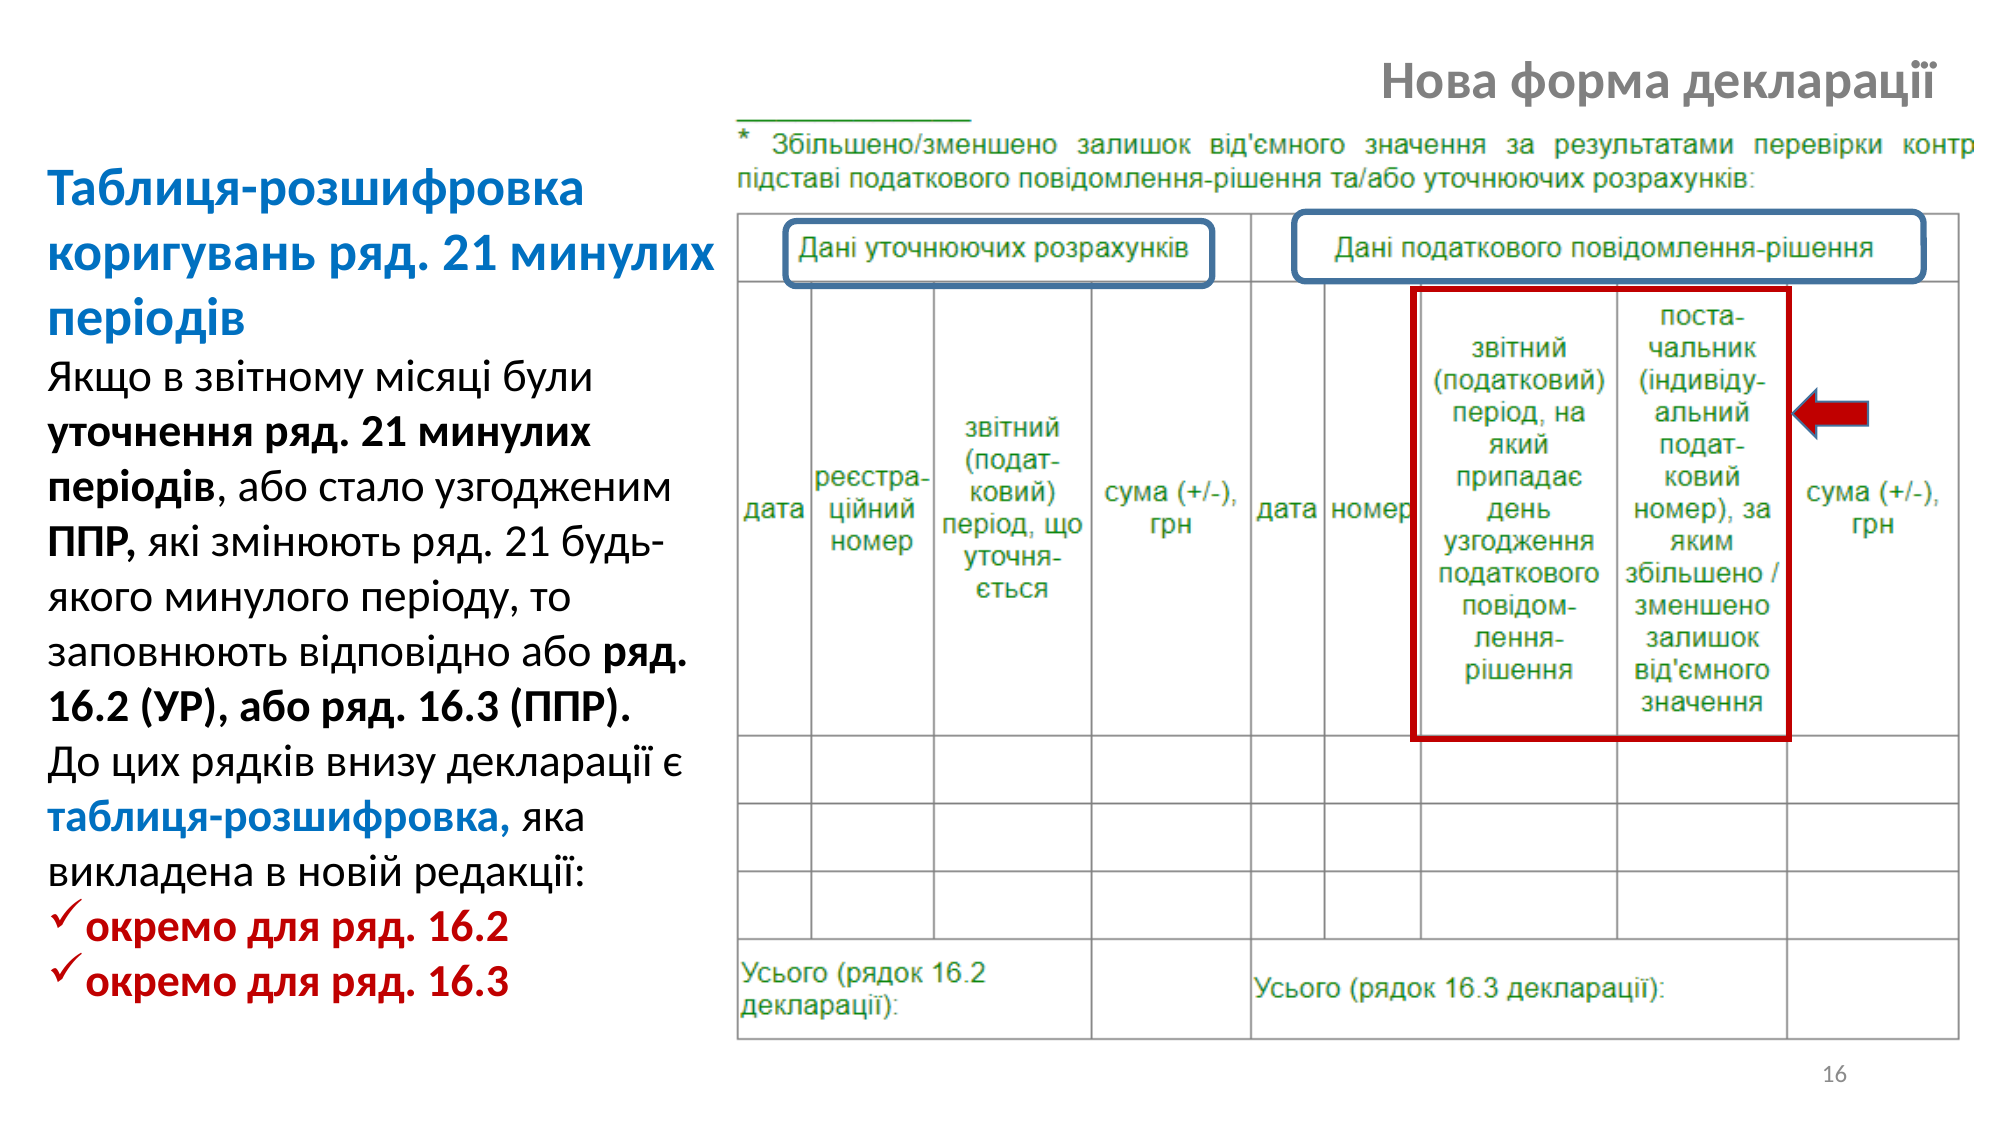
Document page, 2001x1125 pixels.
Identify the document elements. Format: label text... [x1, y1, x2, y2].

picture [732, 110, 1974, 1047]
text_box Таблиця-розшифровка коригувань ряд. 21 минулих періодів Якщо в звітному місяці були уточнення ряд. 21 минулих періодів, або стало узгодженим ППР, які змінюють ряд. 21 будь-якого минулого періоду, то заповнюють відповідно або ряд. 16.2 (УР), або ряд. 16.3 (ППР). До цих рядків внизу декларації є таблиця-розшифровка, яка викладена в новій редакції: окремо для ряд. 16.2 окремо для ряд. 16.3 [32, 143, 732, 1014]
slide_number 16 [1412, 1047, 1863, 1103]
text_box Нова форма декларації [1366, 36, 1952, 110]
